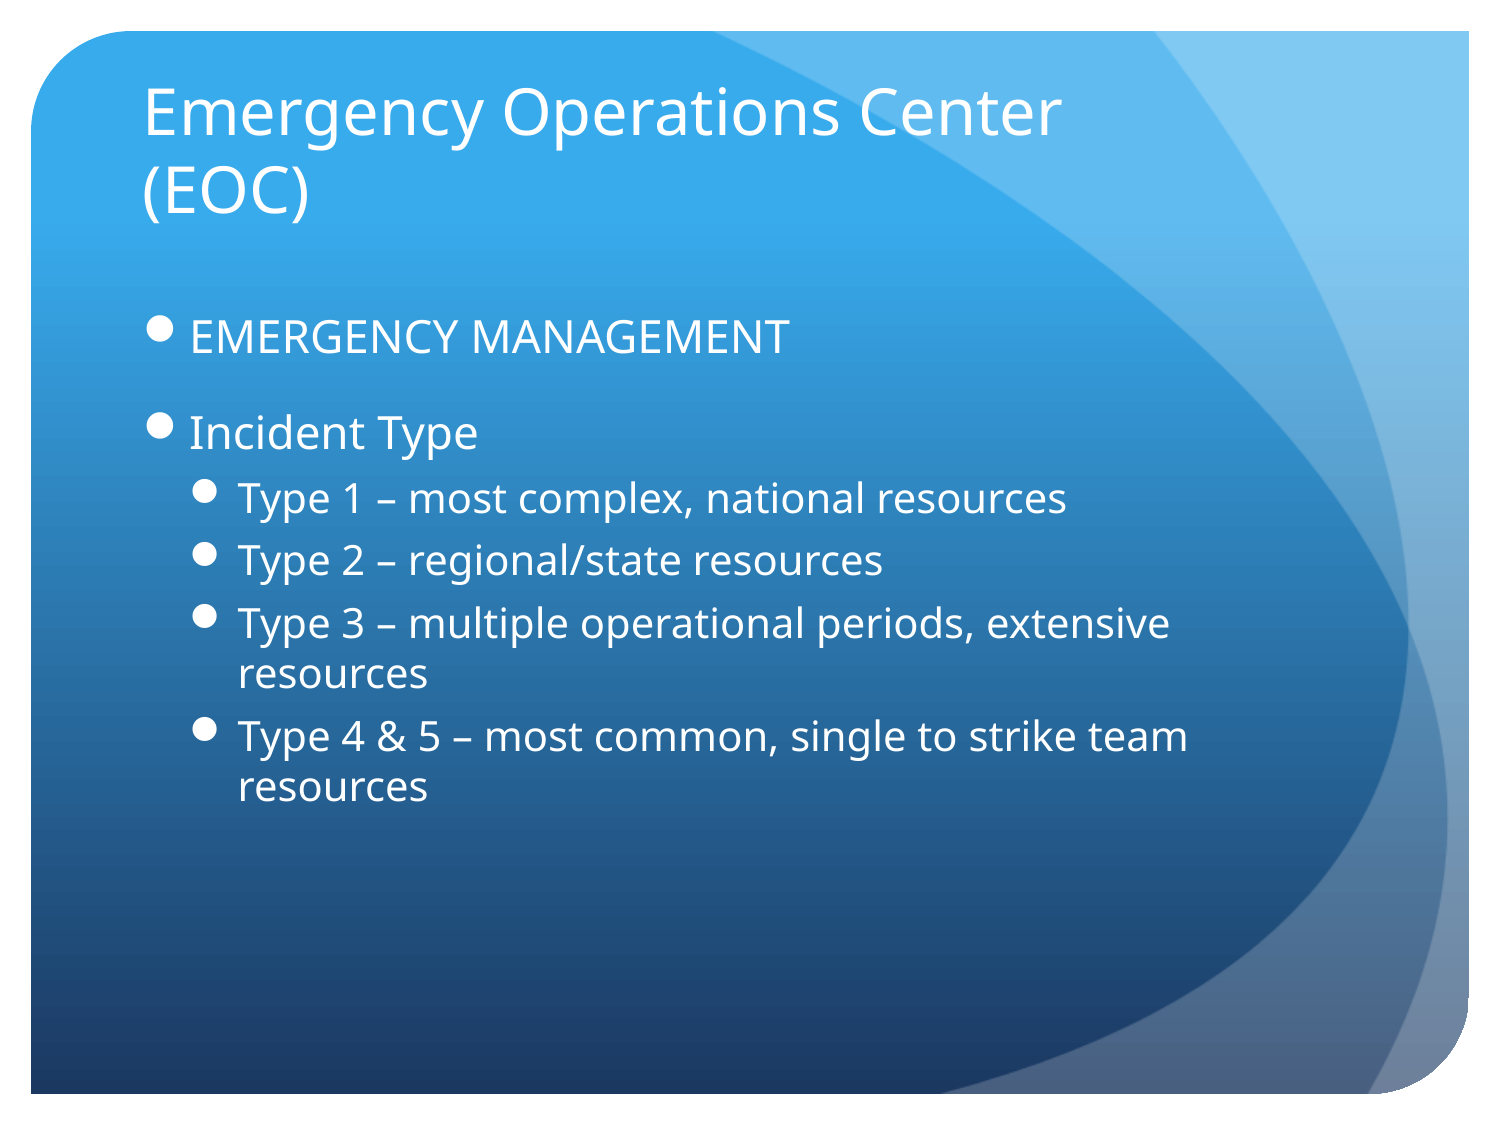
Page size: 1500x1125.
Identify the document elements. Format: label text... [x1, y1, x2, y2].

title Emergency Operations Center (EOC) [127, 62, 1372, 234]
list EMERGENCY MANAGEMENT Incident Type Type 1 – most complex, national resources Type 2 – regional/state resources Type 3 – multiple operational periods, extensive resources Type 4 & 5 – most common, single to strike team resources [127, 299, 1372, 991]
picture [24, 30, 1473, 1094]
